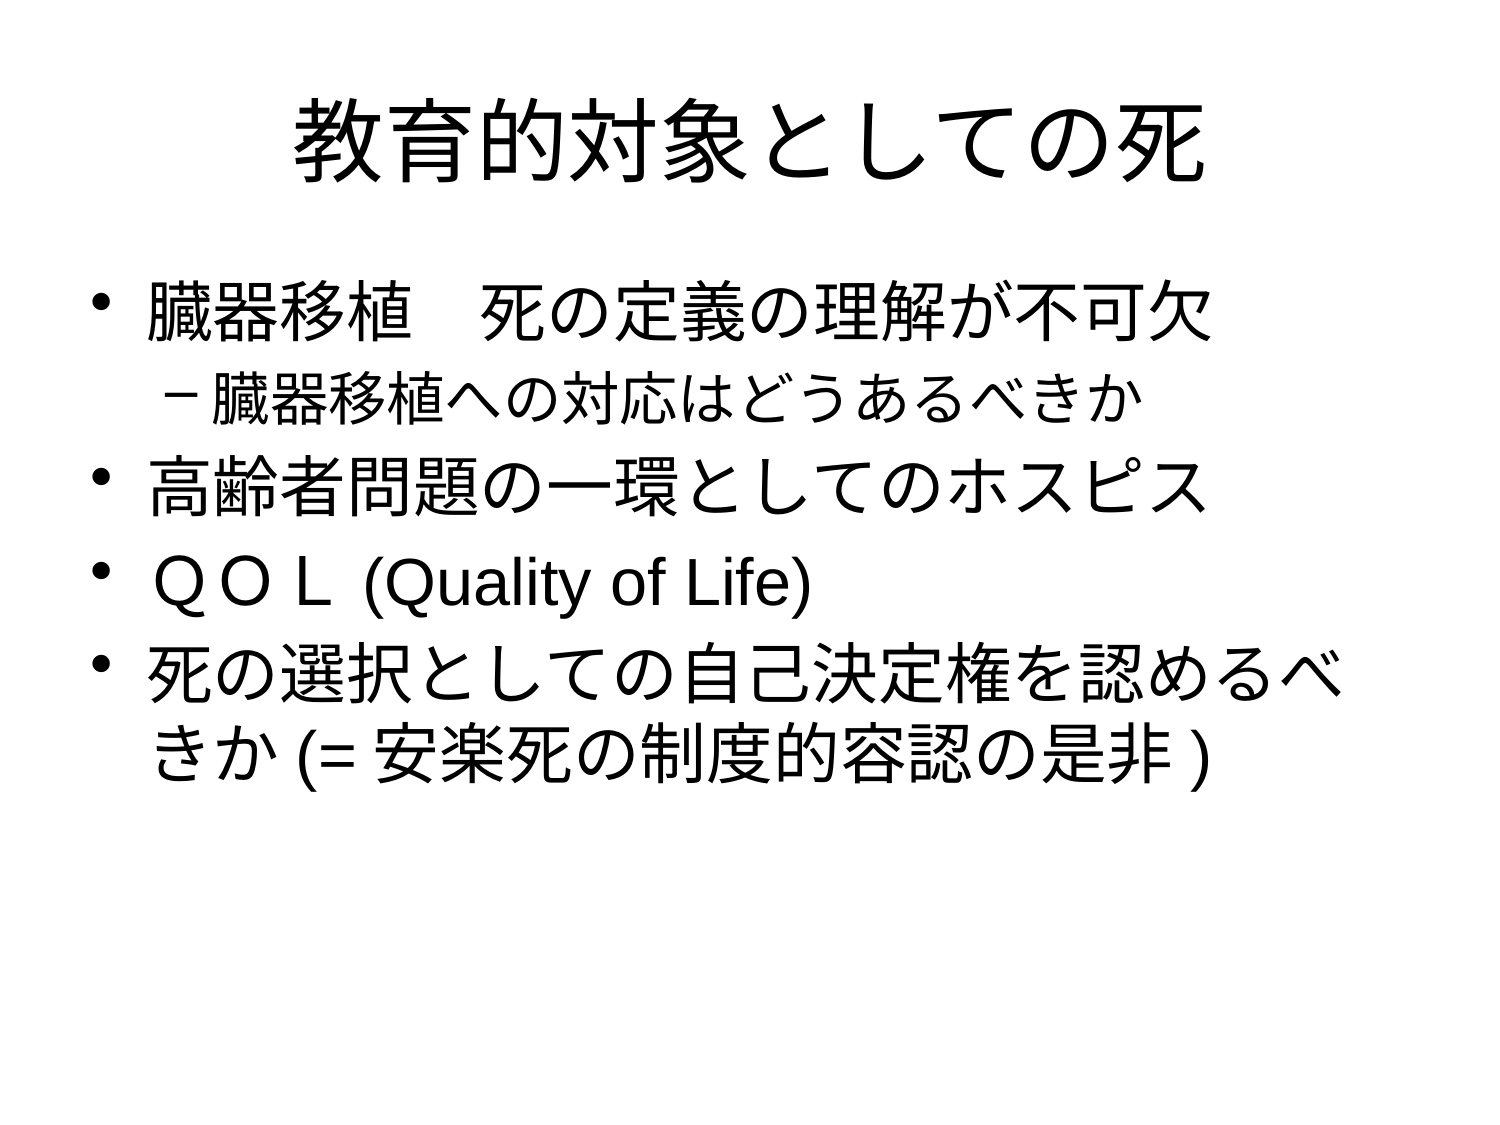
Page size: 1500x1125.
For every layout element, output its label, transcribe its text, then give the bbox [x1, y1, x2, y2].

title 教育的対象としての死 [74, 44, 1426, 233]
list 臓器移植 死の定義の理解が不可欠 臓器移植への対応はどうあるべきか 高齢者問題の一環としてのホスピス ＱＯＬ(Quality of Life) 死の選択としての自己決定権を認めるべきか(=安楽死の制度的容認の是非) [74, 262, 1426, 1006]
